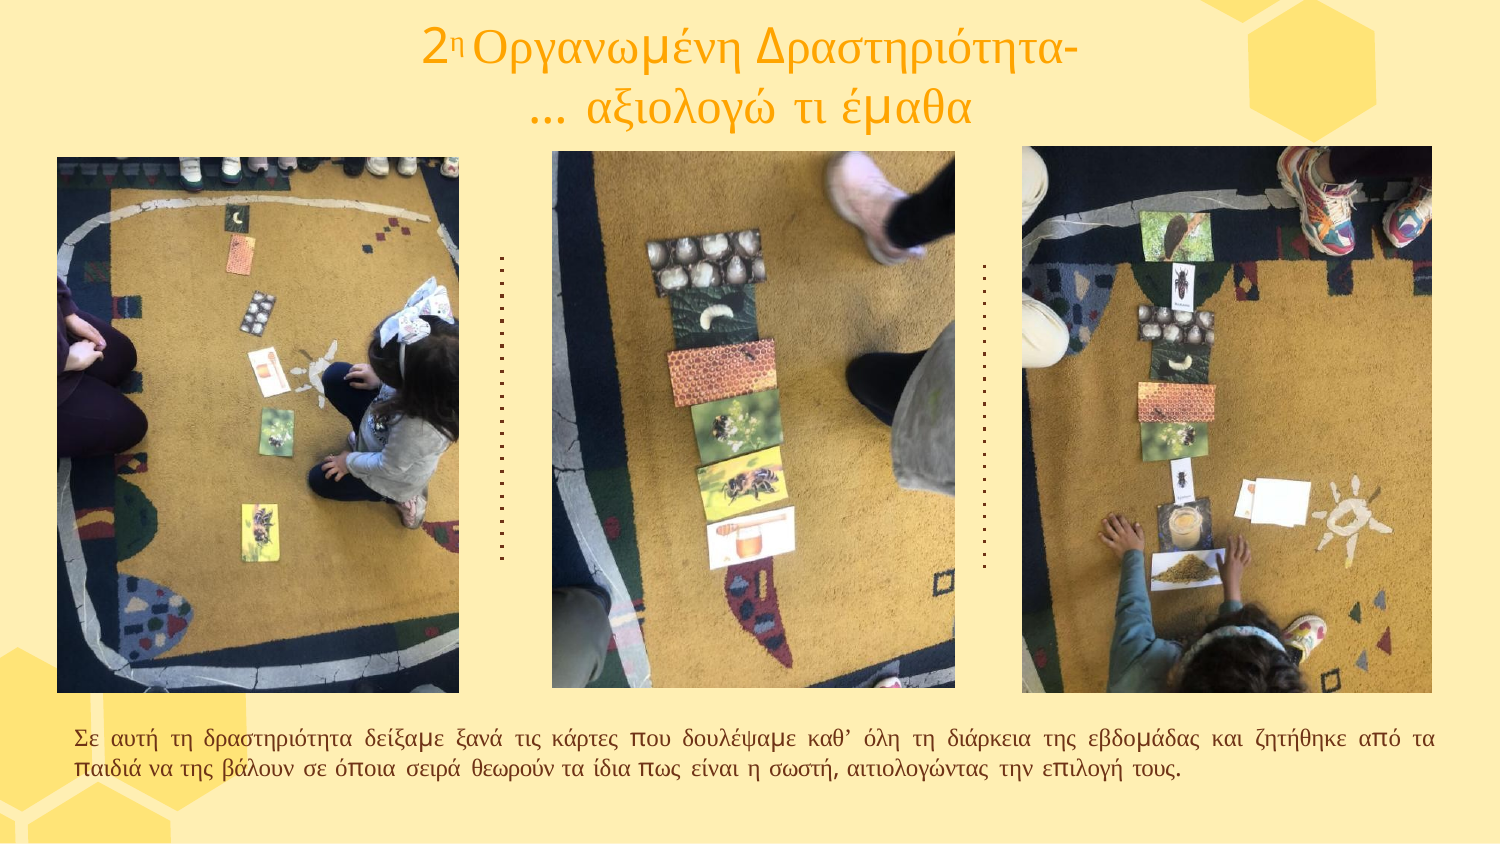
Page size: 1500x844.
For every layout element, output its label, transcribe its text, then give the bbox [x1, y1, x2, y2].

title 2η Οργανωμένη Δραστηριότητα- … αξιολογώ τι έμαθα [170, 11, 1330, 155]
picture [57, 157, 459, 693]
picture [551, 151, 955, 689]
picture [1021, 146, 1432, 694]
text_box Σε αυτή τη δραστηριότητα δείξαμε ξανά τις κάρτες που δουλέψαμε καθ’ όλη τη διάρκεια της εβδομάδας και ζητήθηκε από τα παιδιά να της βάλουν σε όποια σειρά θεωρούν τα ίδια πως είναι η σωστή, αιτιολογώντας την επιλογή τους. [72, 719, 1448, 782]
